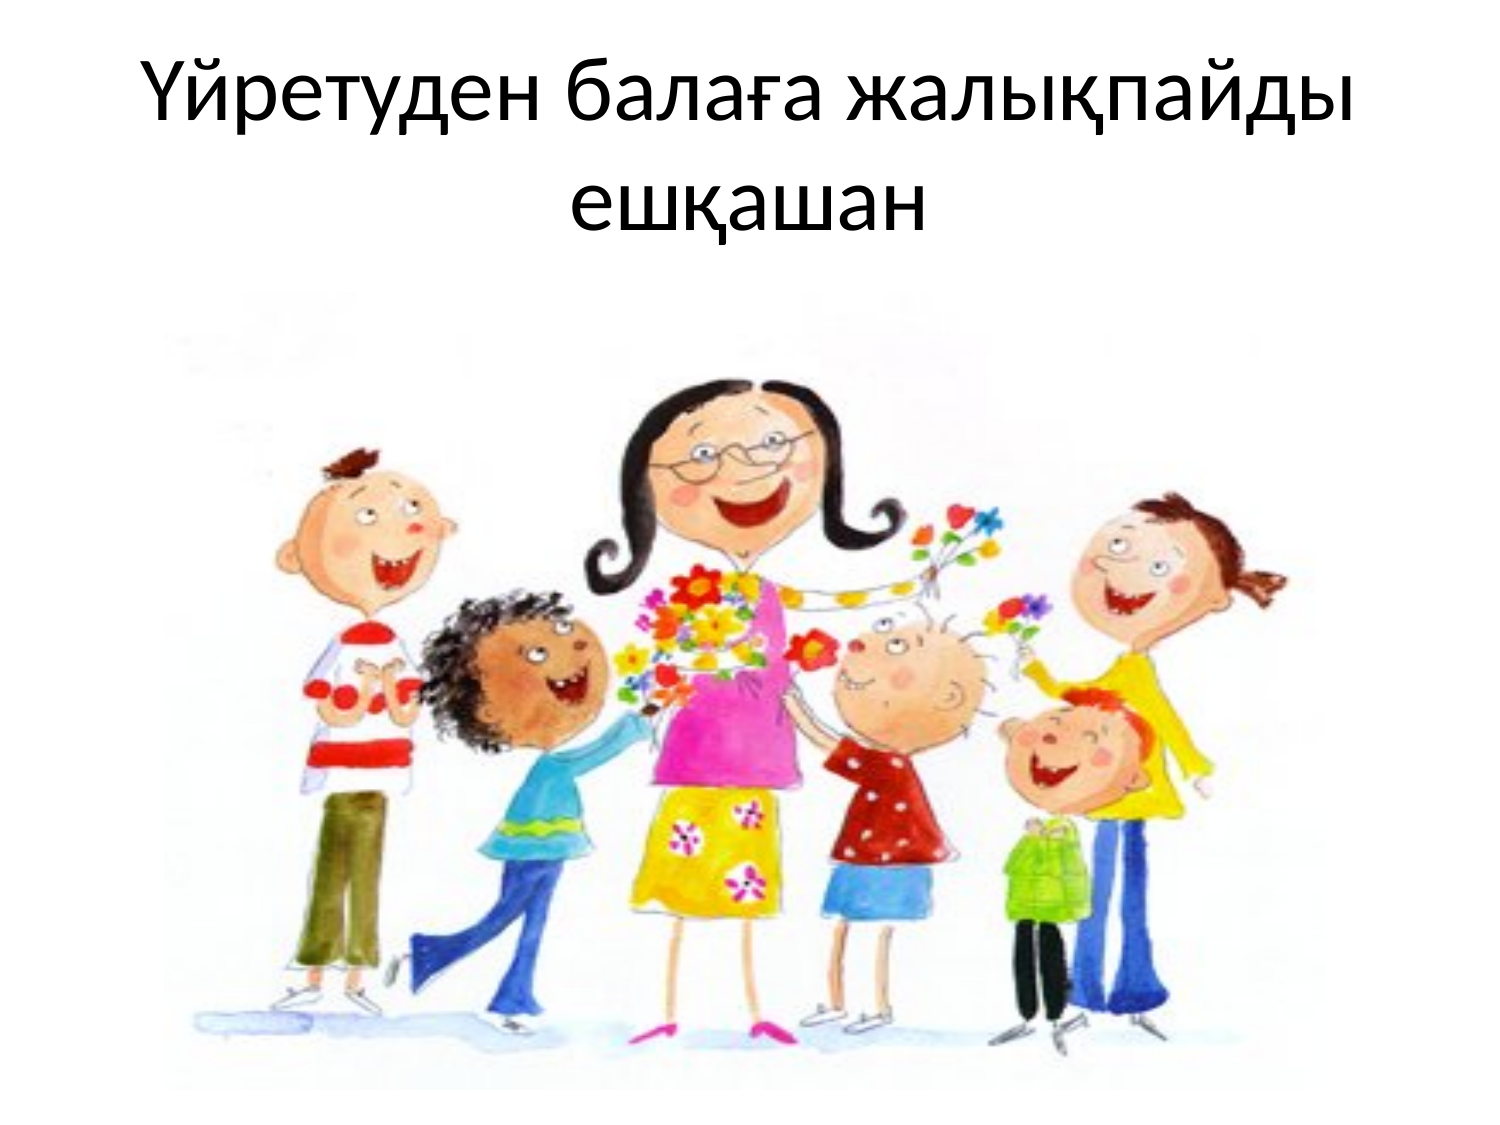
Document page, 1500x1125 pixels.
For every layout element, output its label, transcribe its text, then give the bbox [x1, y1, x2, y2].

title Үйретуден балаға жалықпайды ешқашан [75, 45, 1425, 233]
picture [163, 292, 1325, 1091]
